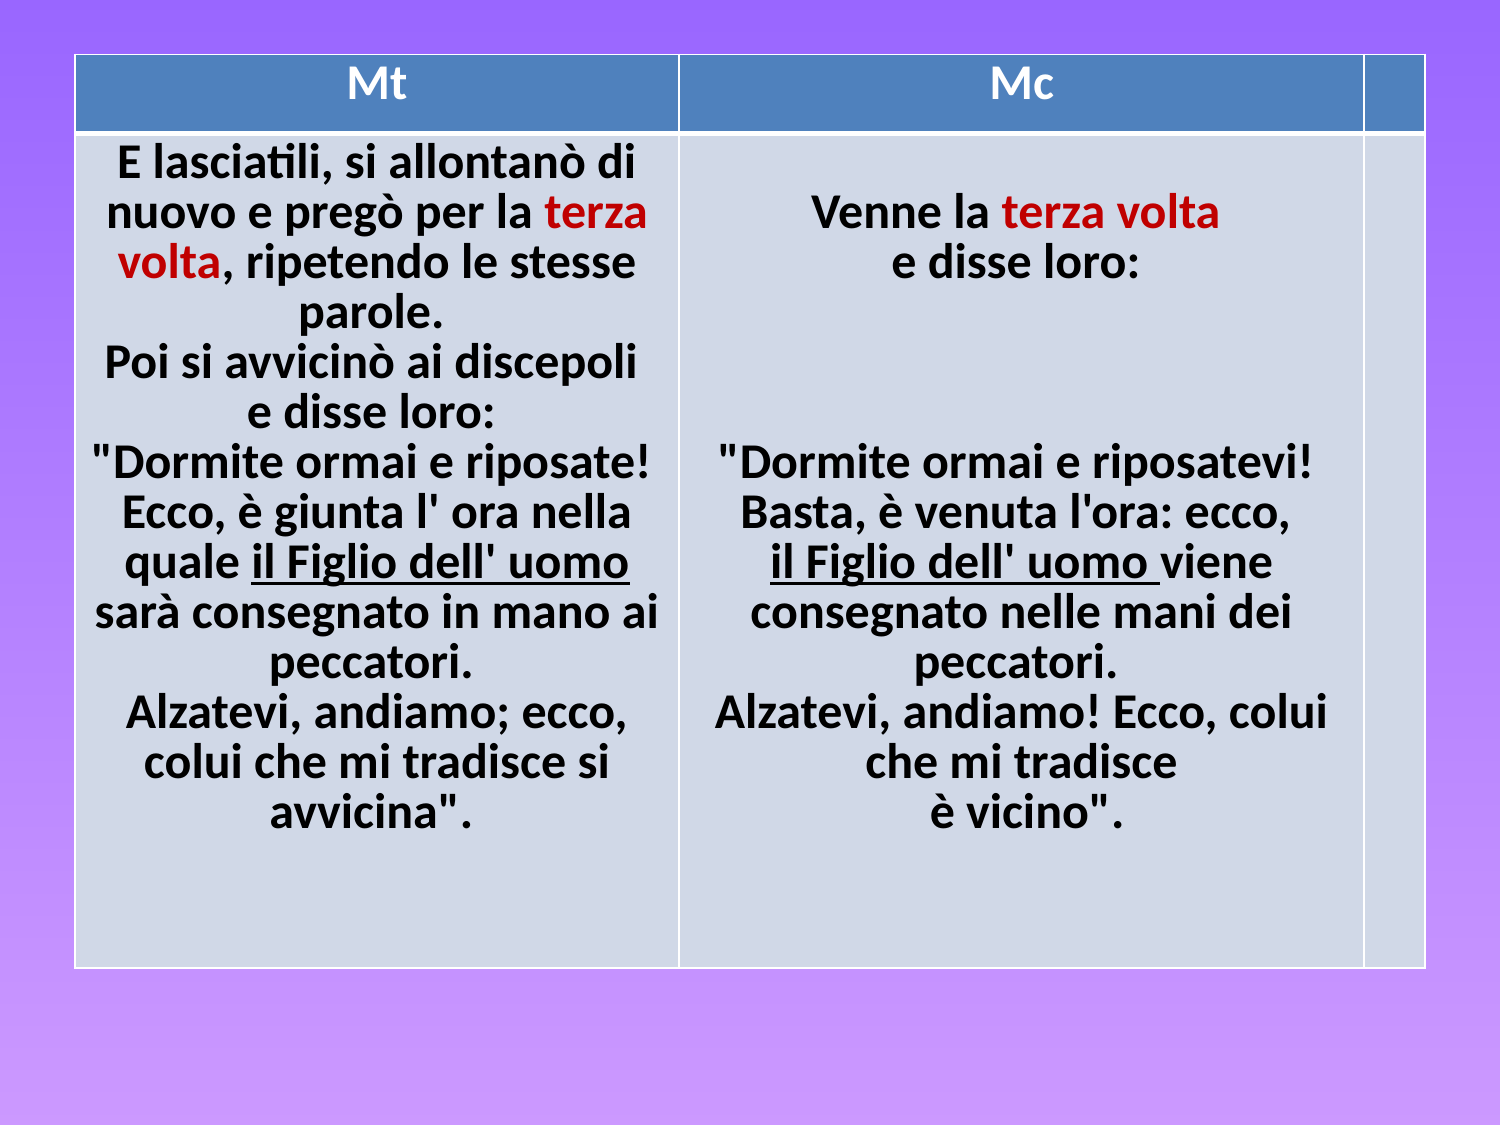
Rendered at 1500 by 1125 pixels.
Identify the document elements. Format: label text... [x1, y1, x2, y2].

table_cell E lasciatili, si allontanò di nuovo e pregò per la terza volta, ripetendo le stesse parole. Poi si avvicinò ai discepoli e disse loro: "Dormite ormai e riposate! Ecco, è giunta l' ora nella quale il Figlio dell' uomo sarà consegnato in mano ai peccatori. Alzatevi, andiamo; ecco, colui che mi tradisce si avvicina". [76, 136, 678, 967]
table_header Mt [76, 55, 678, 131]
table_cell Venne la terza volta e disse loro: "Dormite ormai e riposatevi! Basta, è venuta l'ora: ecco, il Figlio dell' uomo viene consegnato nelle mani dei peccatori. Alzatevi, andiamo! Ecco, colui che mi tradisce è vicino". [680, 136, 1363, 967]
table_header [1365, 55, 1424, 131]
table_cell [1365, 136, 1424, 967]
table_header Mc [680, 55, 1363, 131]
